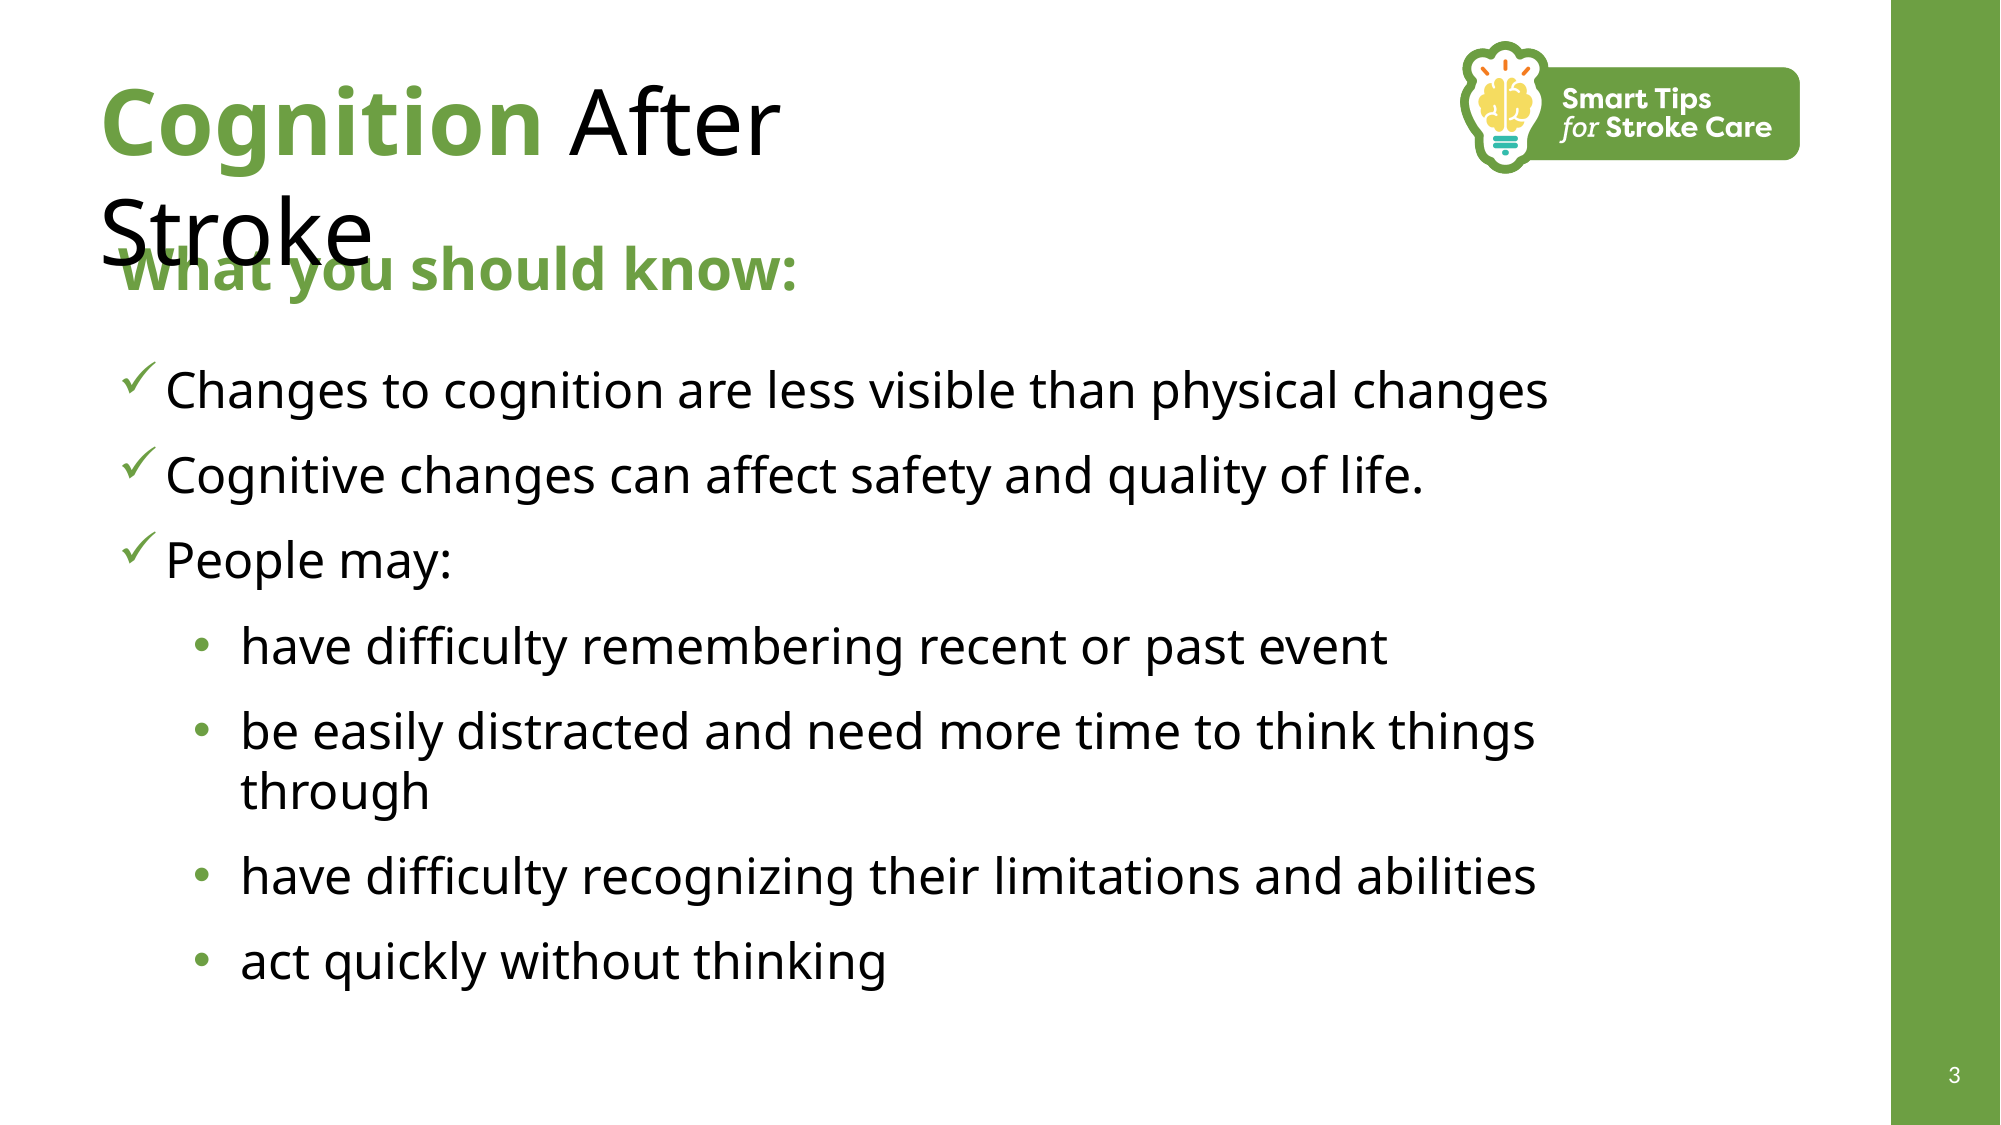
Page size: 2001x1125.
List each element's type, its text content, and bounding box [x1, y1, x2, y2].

picture [1460, 41, 1800, 174]
text_box Cognition After Stroke [84, 56, 1085, 292]
text_box What you should know: [103, 224, 1104, 310]
text_box [1890, 0, 2000, 1125]
text_box Changes to cognition are less visible than physical changes Cognitive changes can affect safety and quality of life. People may: have difficulty remembering recent or past event be easily distracted and need more time to think things through have difficulty recognizing their limitations and abilities act quickly without thinking [103, 351, 1719, 1062]
slide_number 3 [1860, 1042, 1976, 1105]
